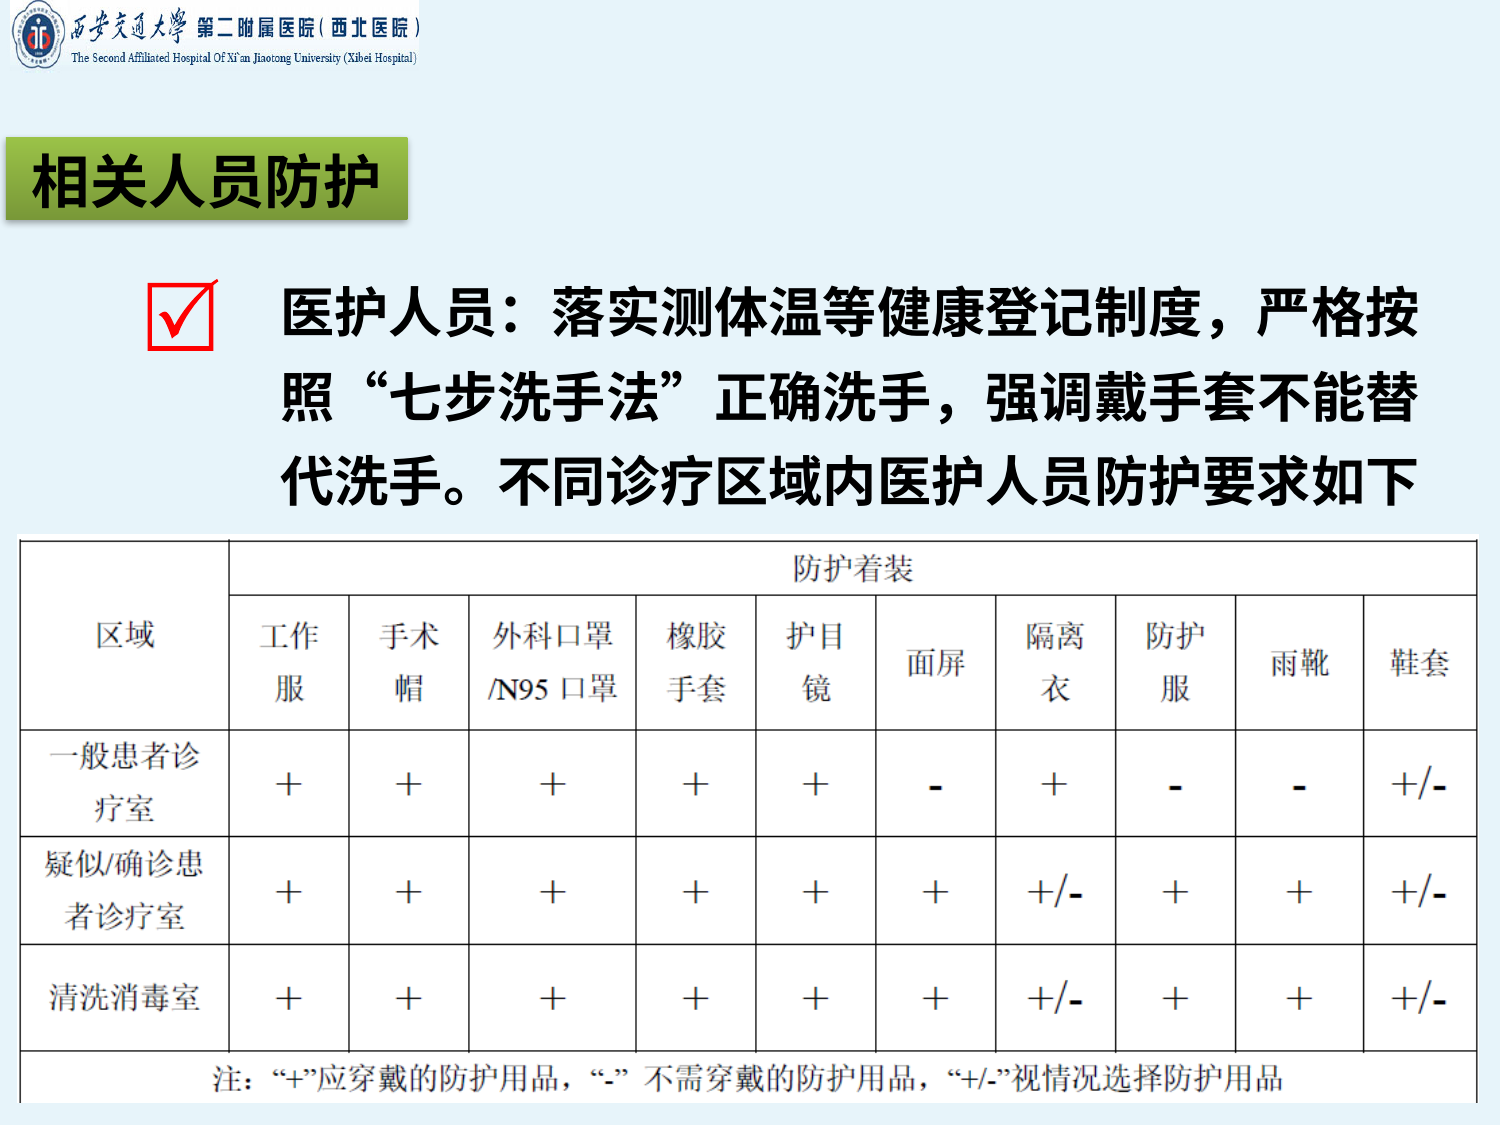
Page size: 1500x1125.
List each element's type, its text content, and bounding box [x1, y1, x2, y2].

picture [0, 0, 1500, 1125]
title 医护人员：落实测体温等健康登记制度，严格按照“七步洗手法”正确洗手，强调戴手套不能替代洗手。不同诊疗区域内医护人员防护要求如下 [265, 244, 1436, 528]
text_box [147, 278, 219, 351]
subtitle 相关人员防护 [5, 137, 408, 220]
